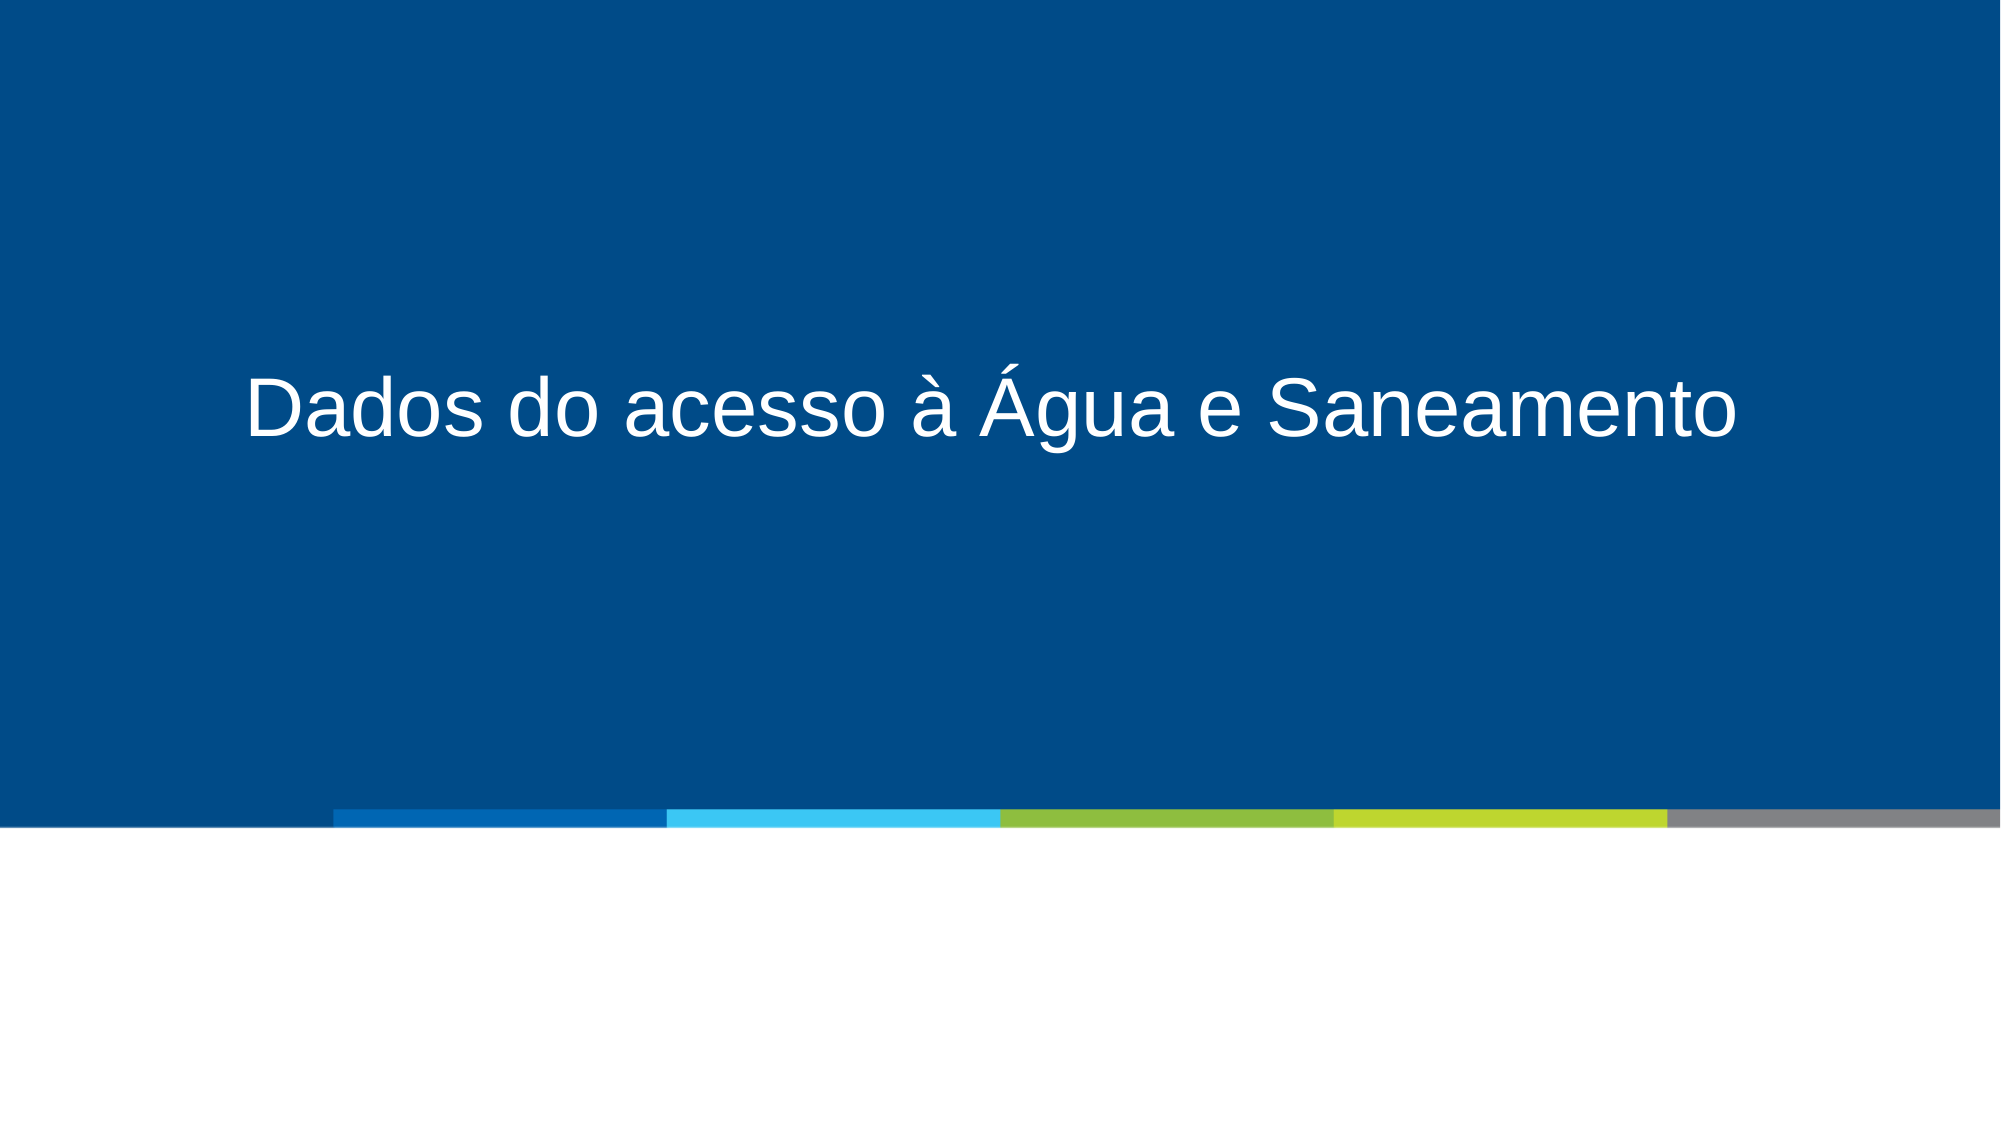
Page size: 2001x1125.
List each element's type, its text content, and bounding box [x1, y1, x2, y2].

title Dados do acesso à Água e Saneamento [0, 359, 1984, 461]
picture [0, 0, 2001, 1125]
